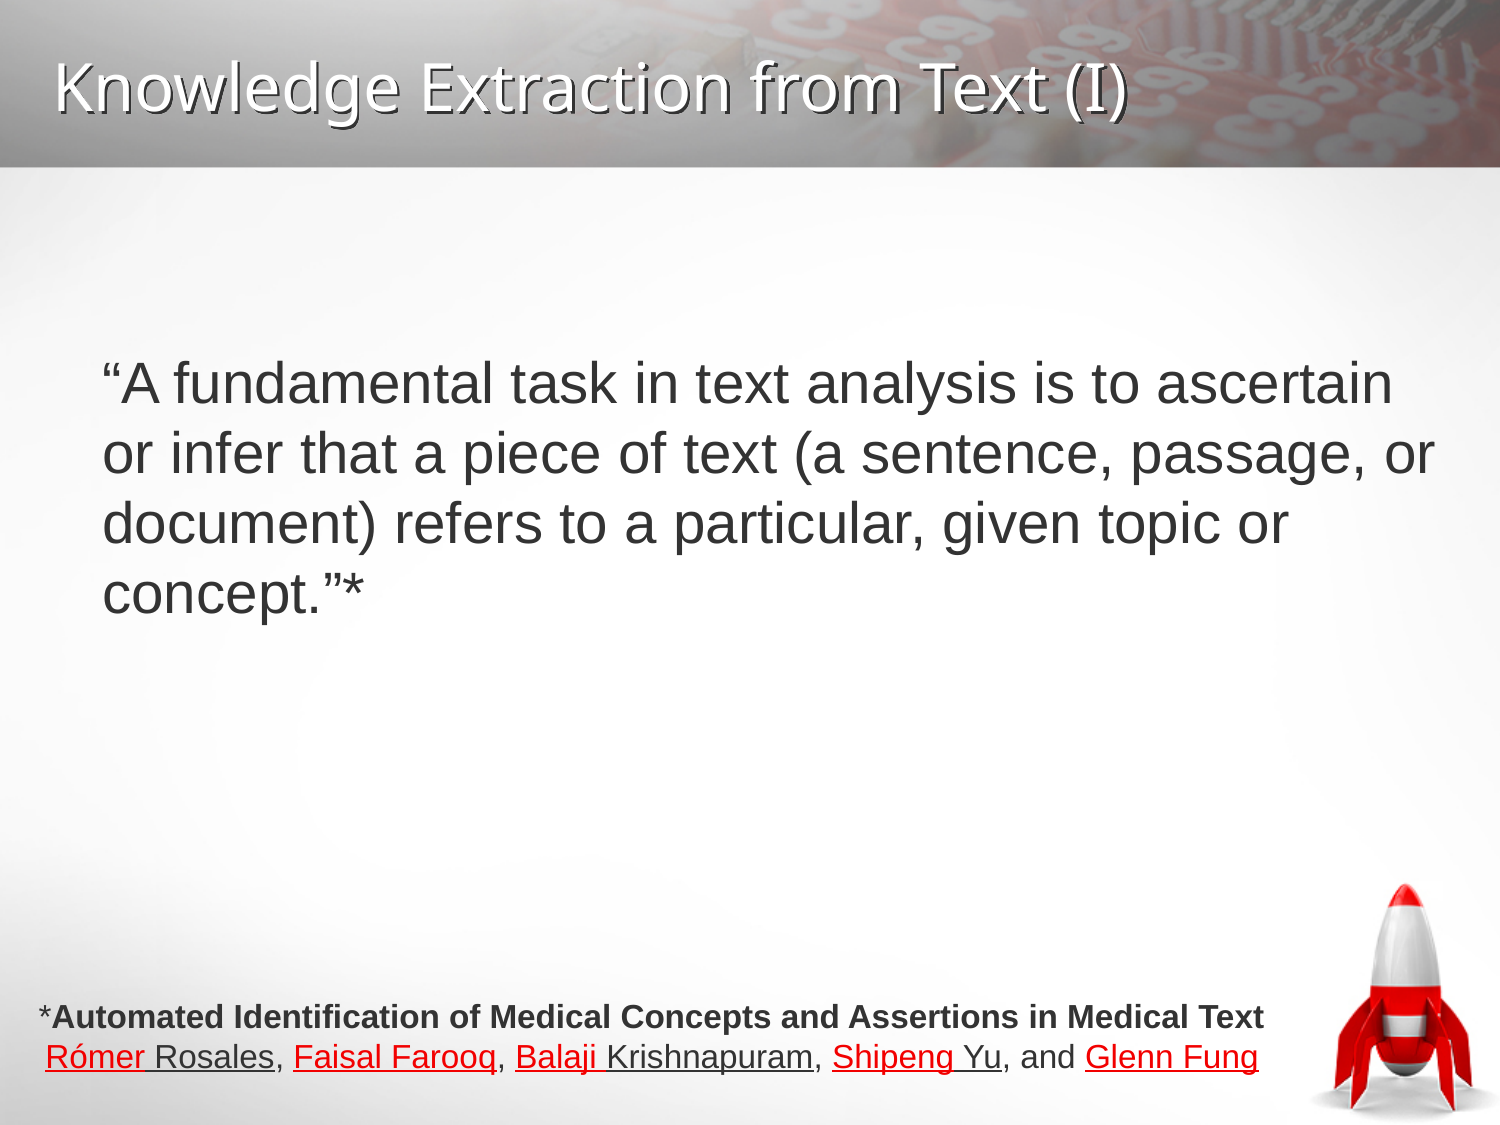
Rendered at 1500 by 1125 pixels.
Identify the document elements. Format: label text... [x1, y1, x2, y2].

text_box “A fundamental task in text analysis is to ascertain or infer that a piece of text (a sentence, passage, or document) refers to a particular, given topic or concept.”* [87, 337, 1479, 693]
picture [0, 0, 1500, 1125]
title Knowledge Extraction from Text (I) [37, 25, 1238, 144]
text_box *Automated Identification of Medical Concepts and Assertions in Medical Text Rómer Rosales, Faisal Farooq, Balaji Krishnapuram, Shipeng Yu, and Glenn Fung [23, 987, 1281, 1122]
